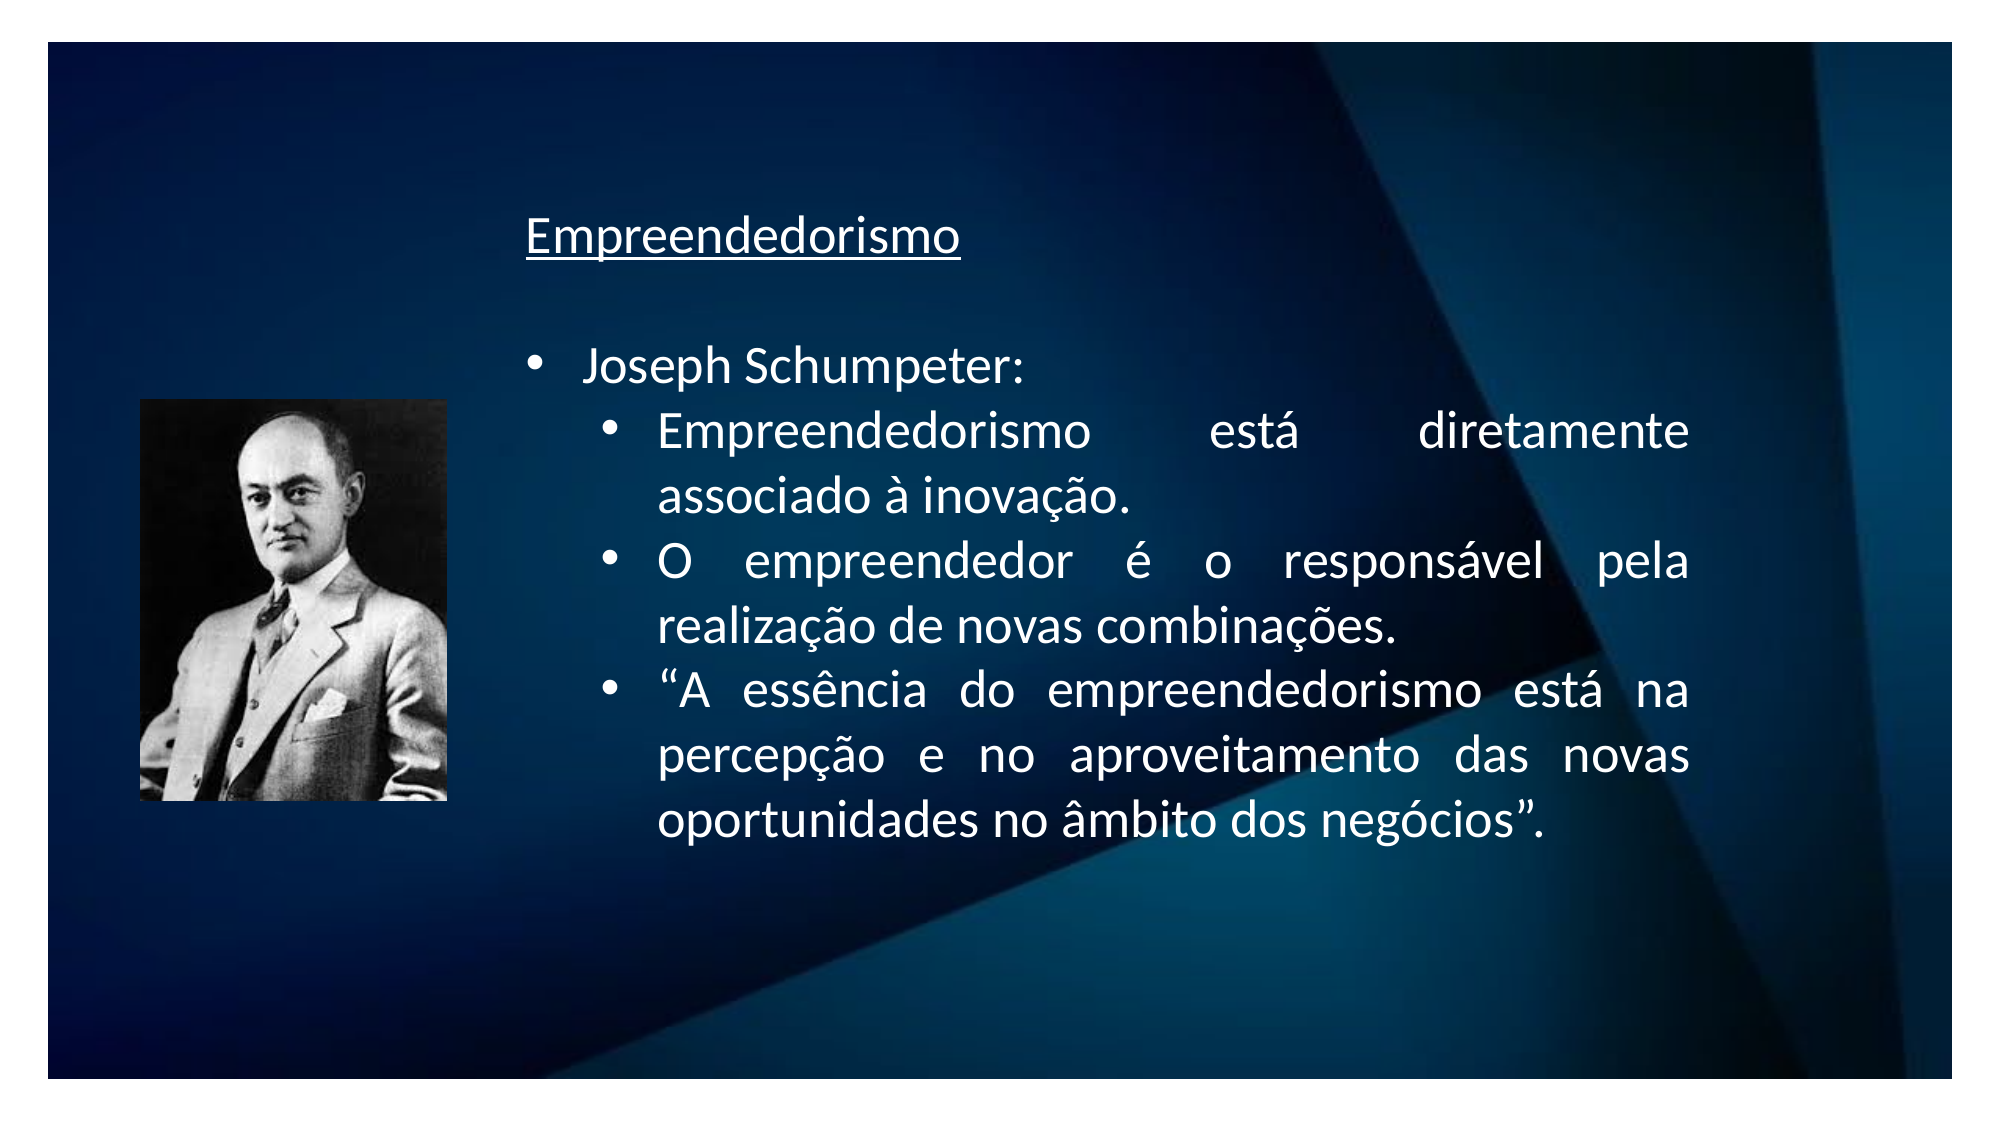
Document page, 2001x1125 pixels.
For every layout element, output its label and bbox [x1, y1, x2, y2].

picture [47, 42, 1952, 1079]
